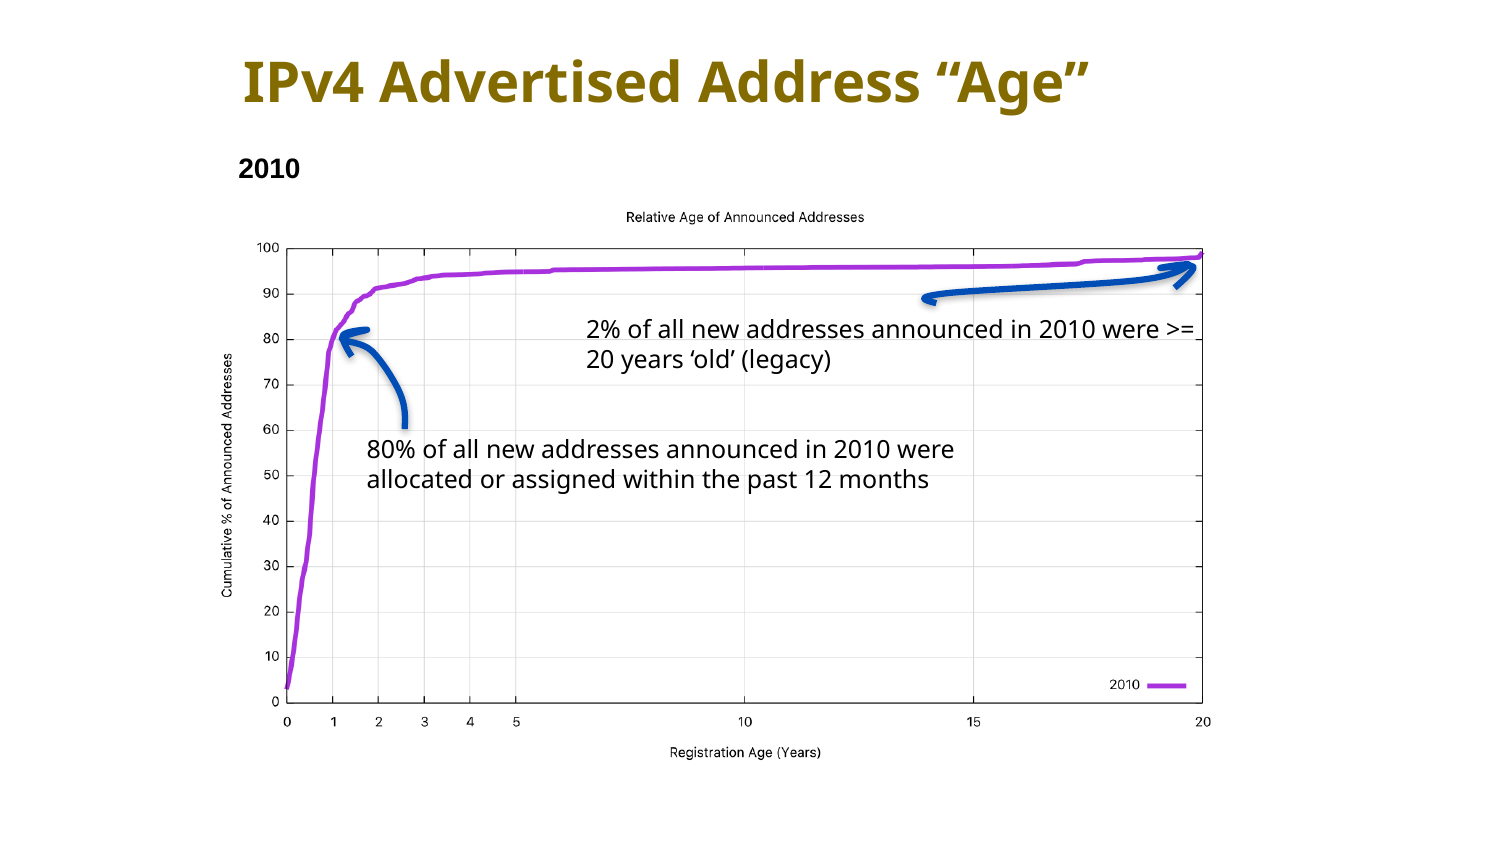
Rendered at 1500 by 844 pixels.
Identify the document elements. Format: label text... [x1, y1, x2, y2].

title IPv4 Advertised Address “Age” [243, 10, 1257, 151]
picture [213, 188, 1225, 767]
text_box 2010 [223, 142, 316, 187]
